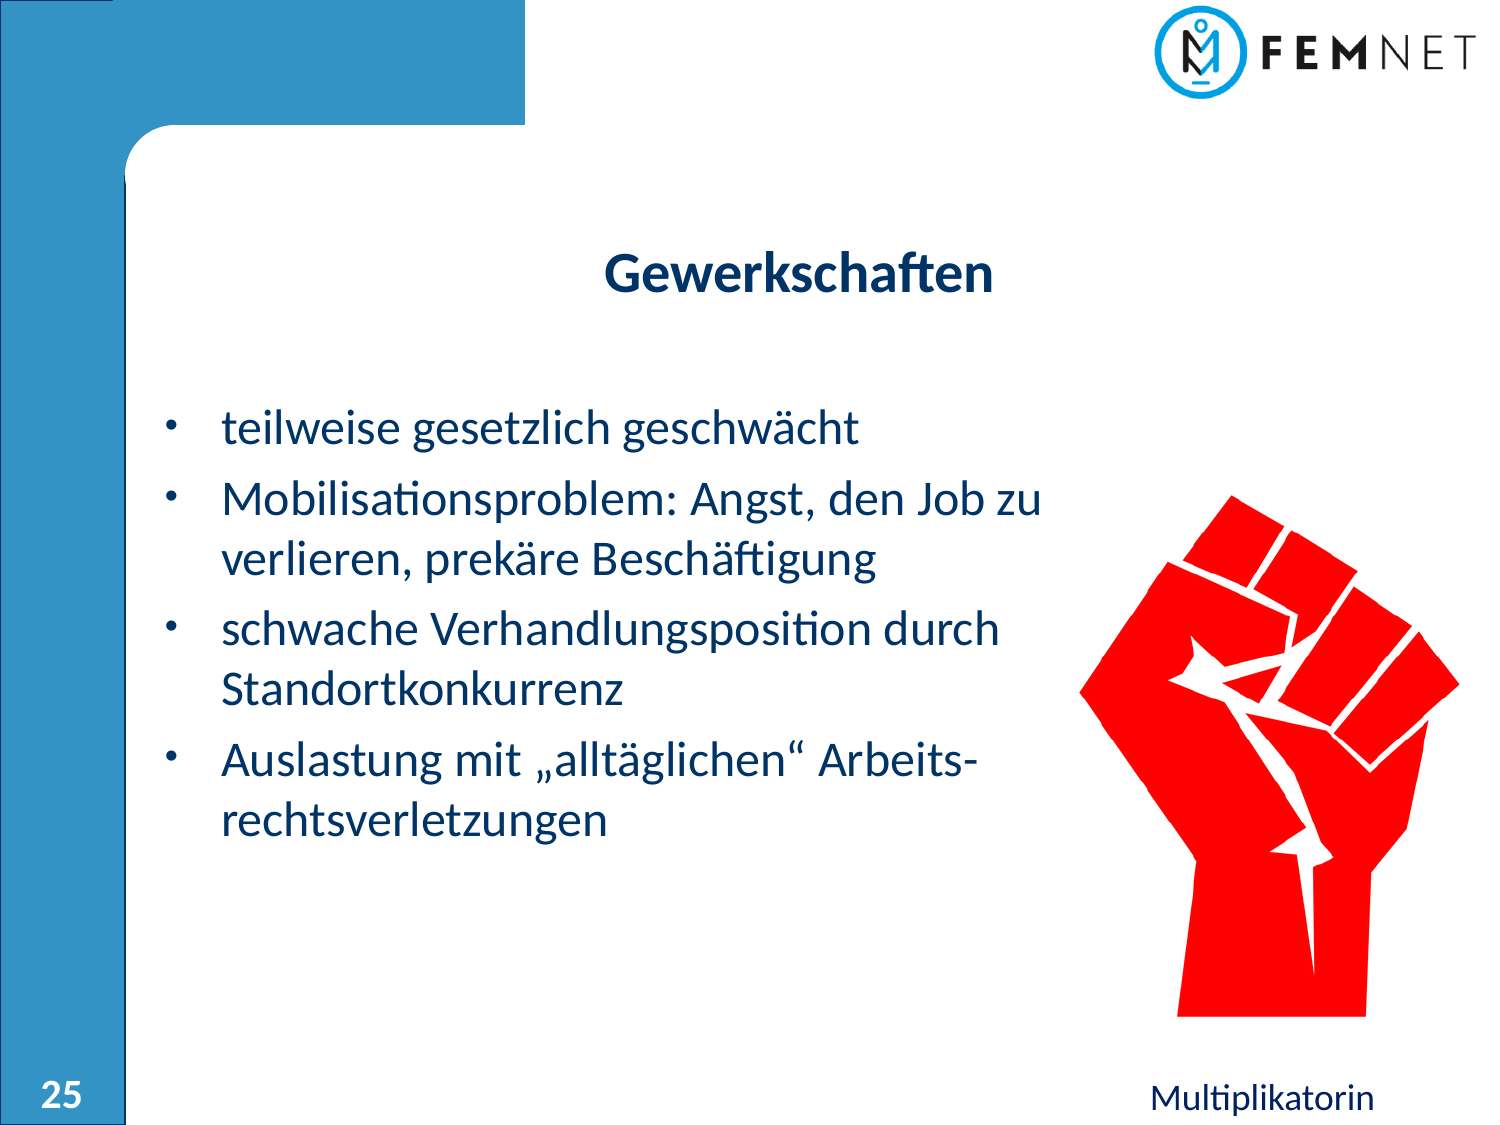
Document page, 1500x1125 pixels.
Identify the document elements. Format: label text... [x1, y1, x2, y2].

footer Multiplikatorin [1025, 989, 1500, 1125]
text_box teilweise gesetzlich geschwächt Mobilisationsproblem: Angst, den Job zu verlieren, prekäre Beschäftigung schwache Verhandlungsposition durch Standortkonkurrenz Auslastung mit „alltäglichen“ Arbeits- rechtsverletzungen [150, 387, 1463, 1000]
text_box 25 [0, 1059, 124, 1125]
text_box Gewerkschaften [150, 207, 1463, 313]
picture [1055, 491, 1470, 1030]
picture [1149, 0, 1481, 105]
